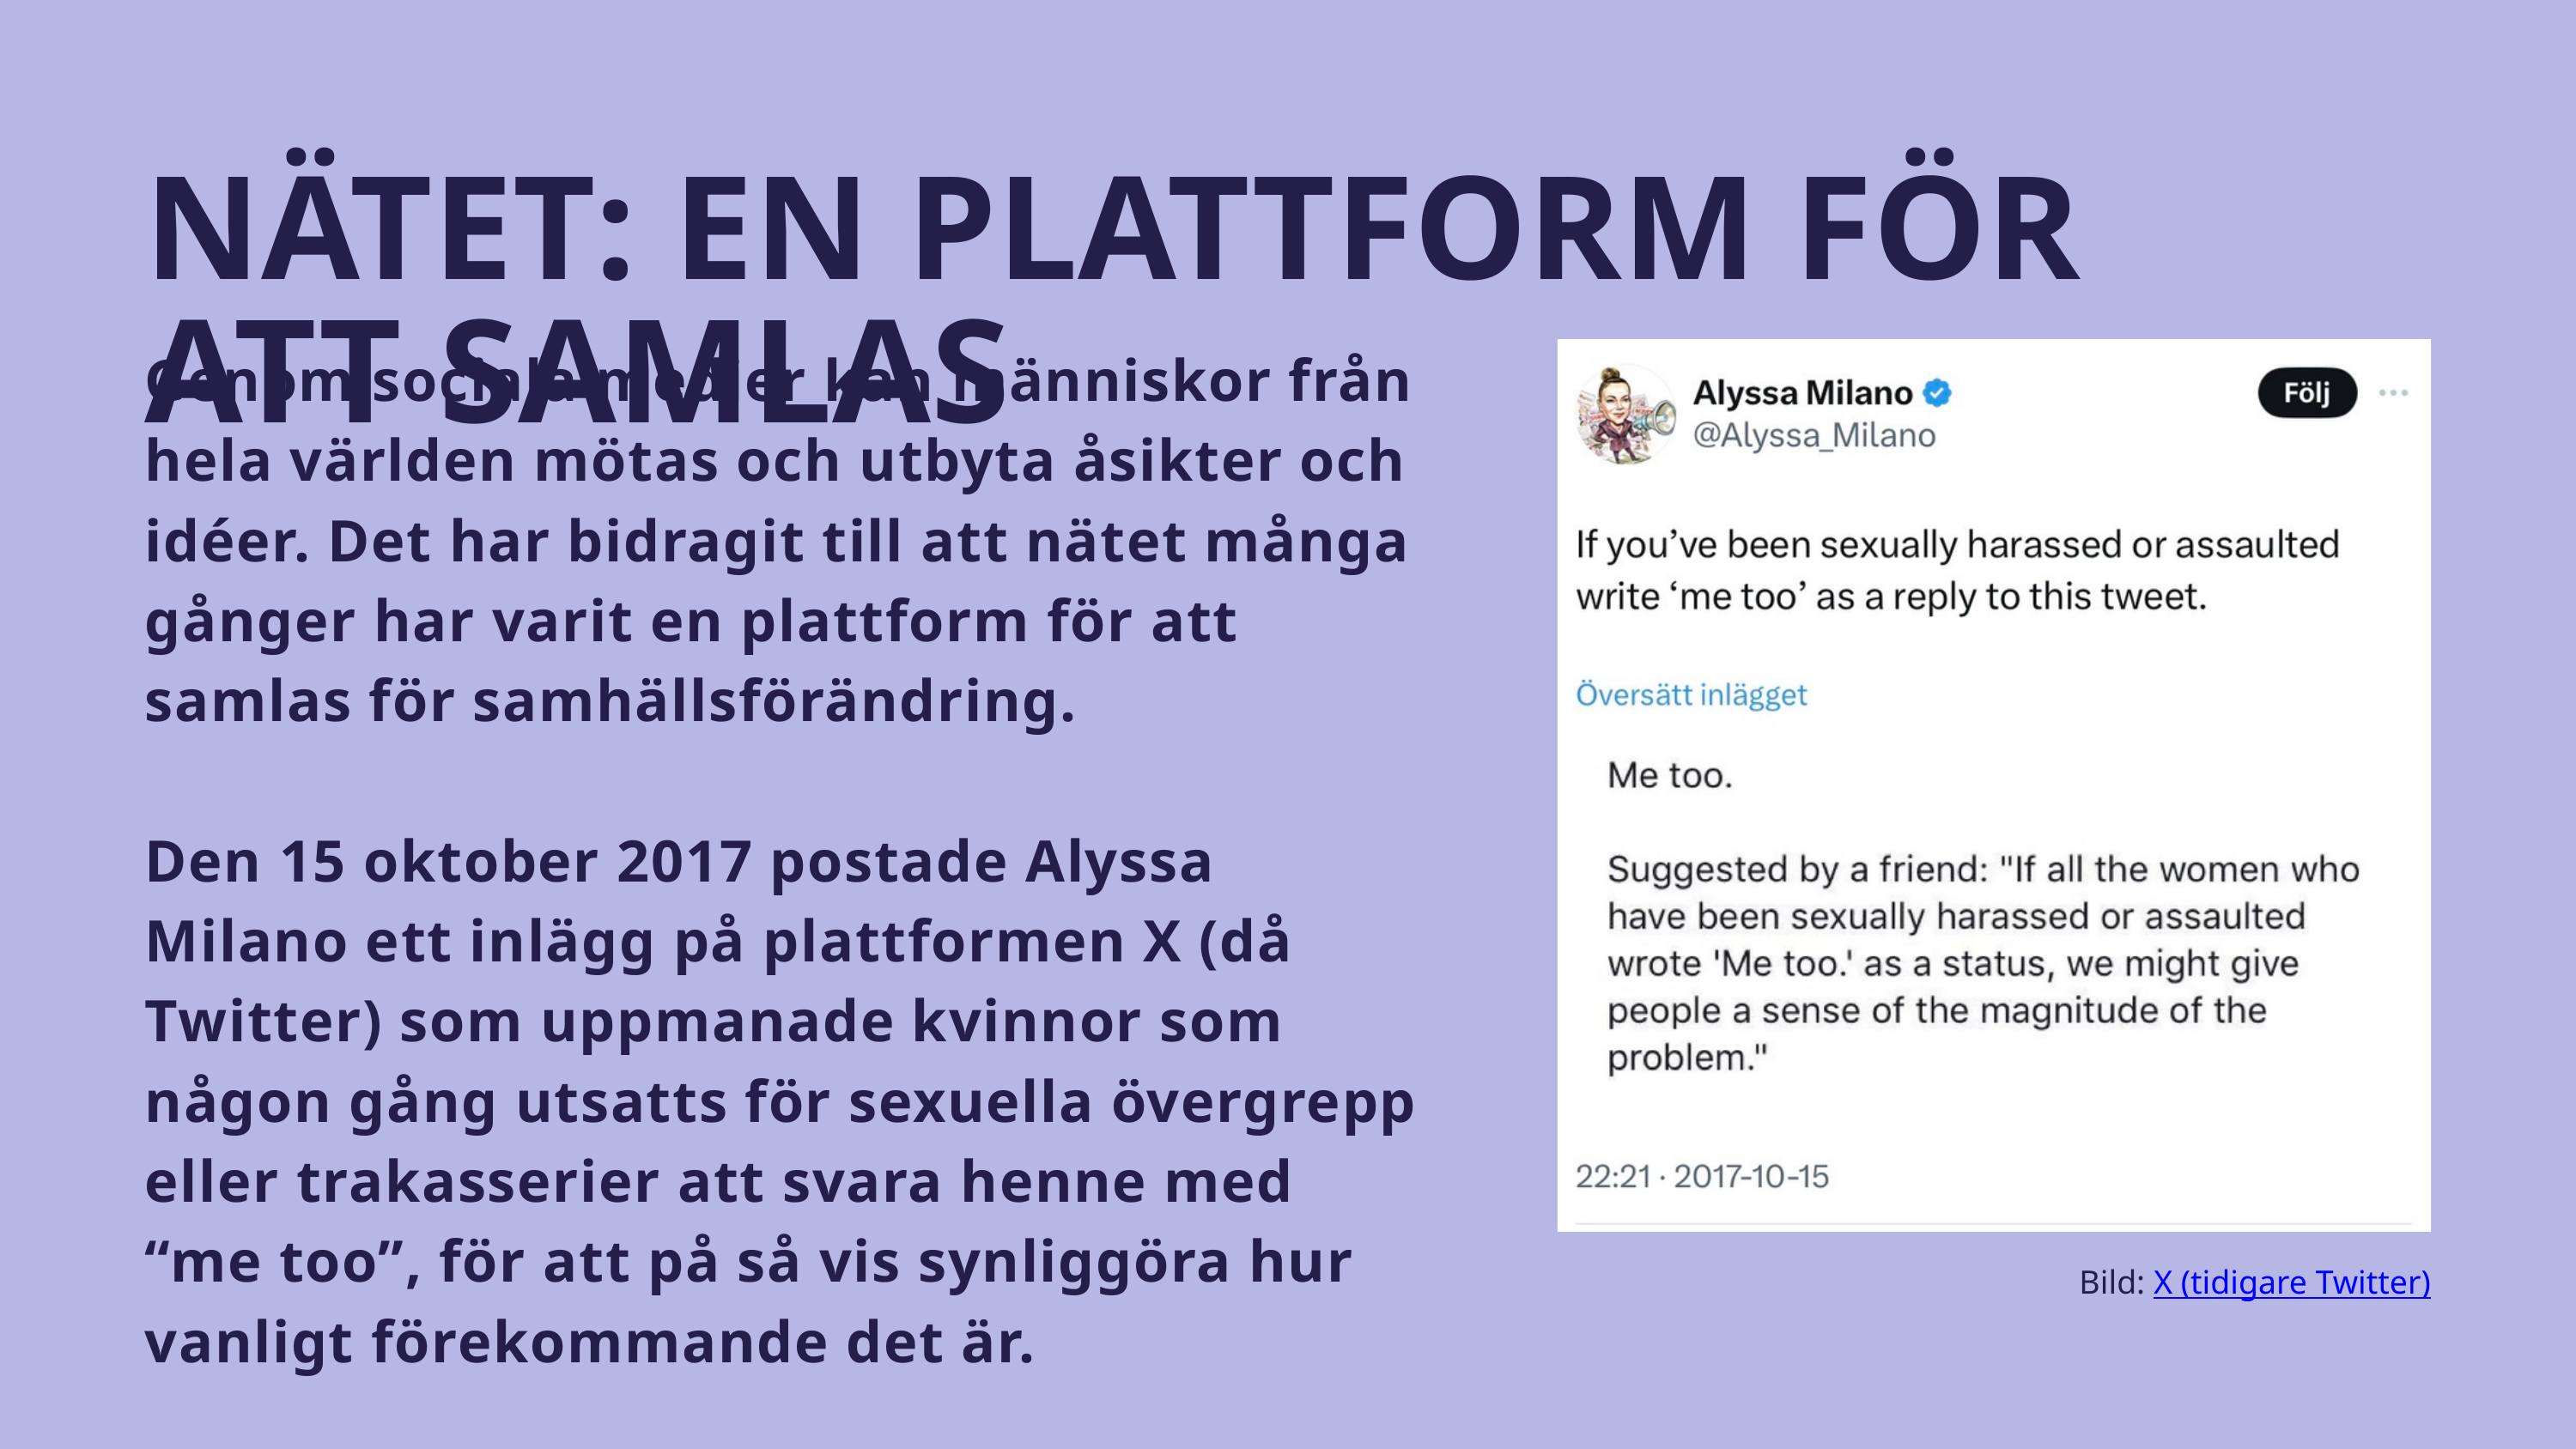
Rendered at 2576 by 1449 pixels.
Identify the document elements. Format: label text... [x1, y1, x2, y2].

text_box NÄTET: EN PLATTFORM FÖR ATT SAMLAS [144, 165, 2245, 452]
text_box Genom sociala medier kan människor från hela världen mötas och utbyta åsikter och idéer. Det har bidragit till att nätet många gånger har varit en plattform för att samlas för samhällsförändring. Den 15 oktober 2017 postade Alyssa Milano ett inlägg på plattformen X (då Twitter) som uppmanade kvinnor som någon gång utsatts för sexuella övergrepp eller trakasserier att svara henne med “me too”, för att på så vis synliggöra hur vanligt förekommande det är. Ett dygn senare hade 12 miljoner inlägg gjorts med hashtaggen, världen över. [144, 332, 1431, 1449]
text_box Bild: X (tidigare Twitter) [1697, 1260, 2432, 1306]
text_box [1557, 339, 2432, 1232]
